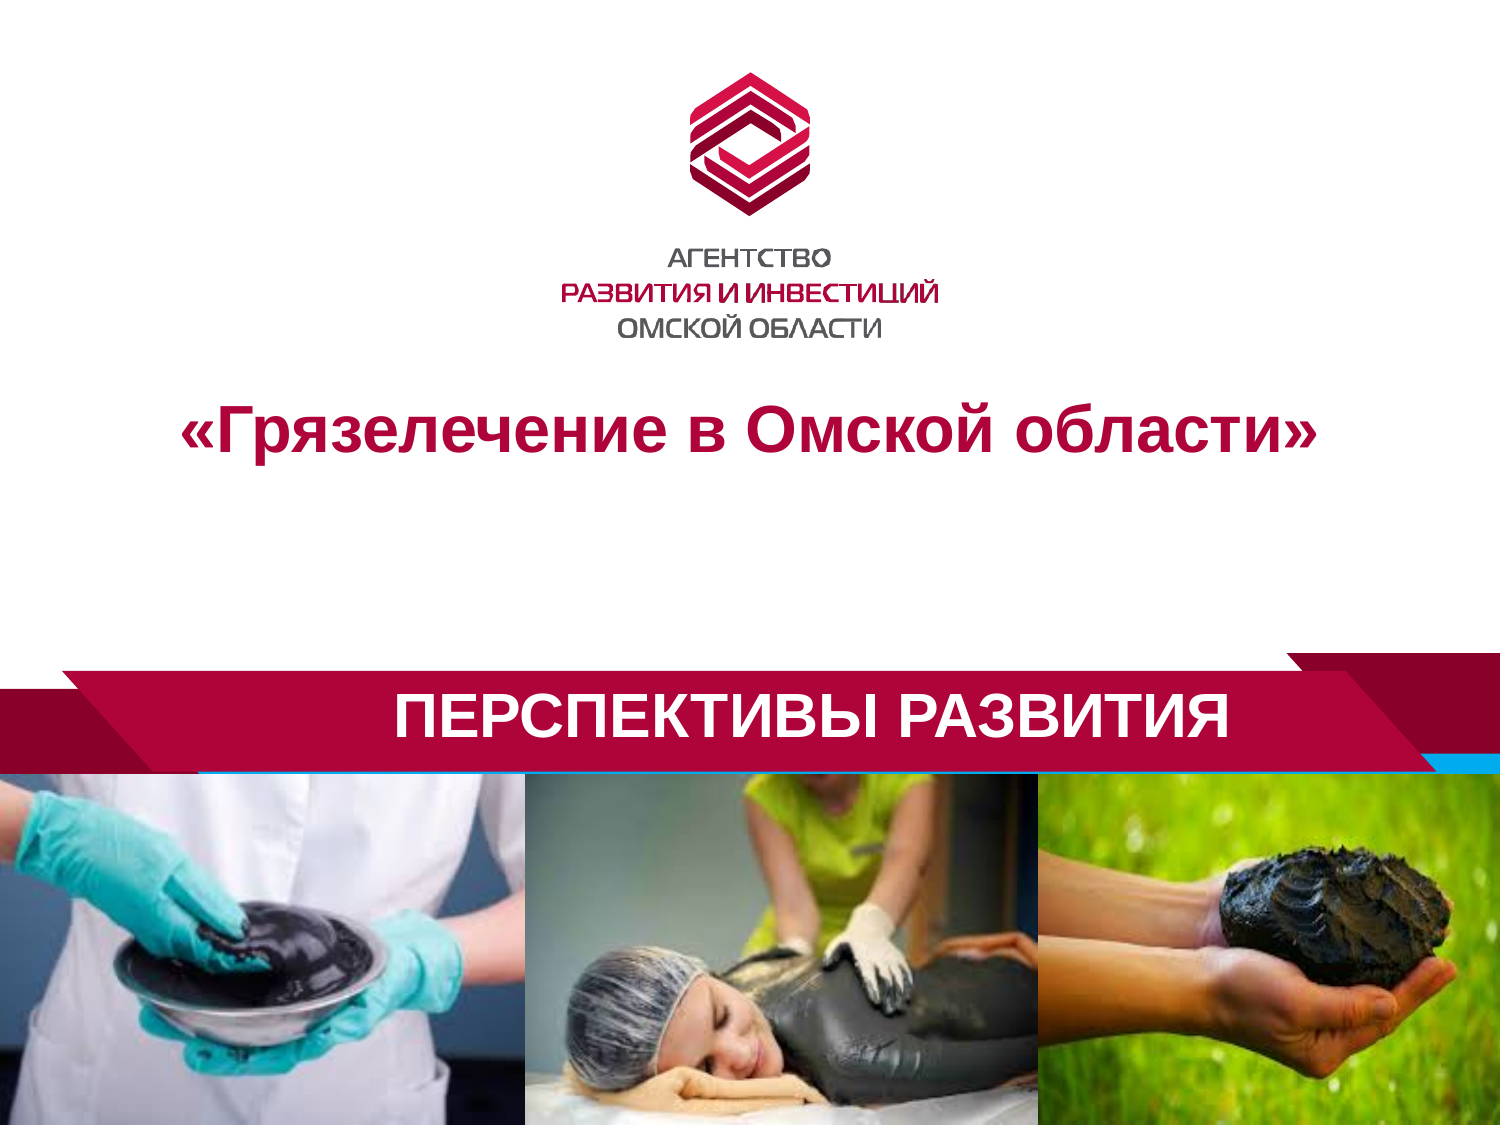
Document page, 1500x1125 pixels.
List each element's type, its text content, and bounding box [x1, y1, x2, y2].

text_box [667, 248, 831, 268]
picture [719, 283, 738, 303]
title «Грязелечение в Омской области» [142, 383, 1358, 574]
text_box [0, 774, 1500, 1125]
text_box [746, 279, 939, 303]
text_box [618, 314, 881, 338]
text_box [561, 283, 711, 303]
text_box ПЕРСПЕКТИВЫ РАЗВИТИЯ [391, 673, 1238, 751]
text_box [689, 72, 811, 217]
